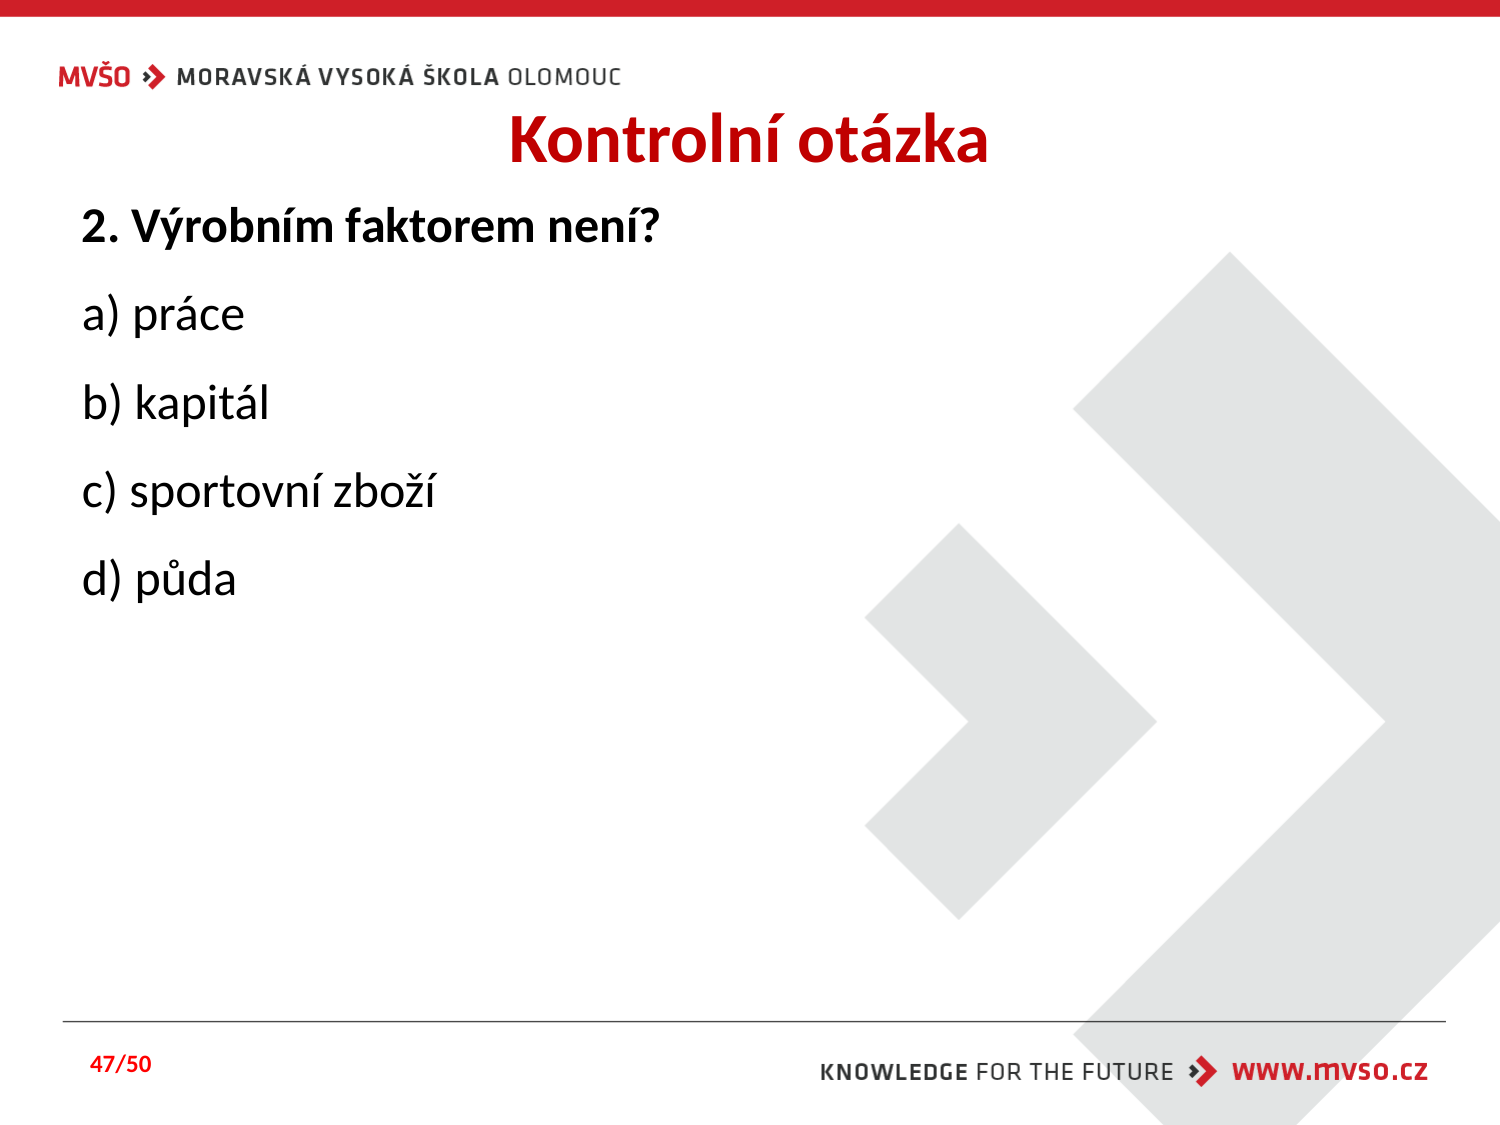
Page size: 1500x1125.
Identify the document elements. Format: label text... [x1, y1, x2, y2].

text_box 47/50 [74, 1040, 213, 1085]
list 2. Výrobním faktorem není? a) práce b) kapitál c) sportovní zboží d) půda [48, 184, 1463, 911]
picture [0, 0, 1500, 1125]
title Kontrolní otázka [131, 84, 1369, 184]
